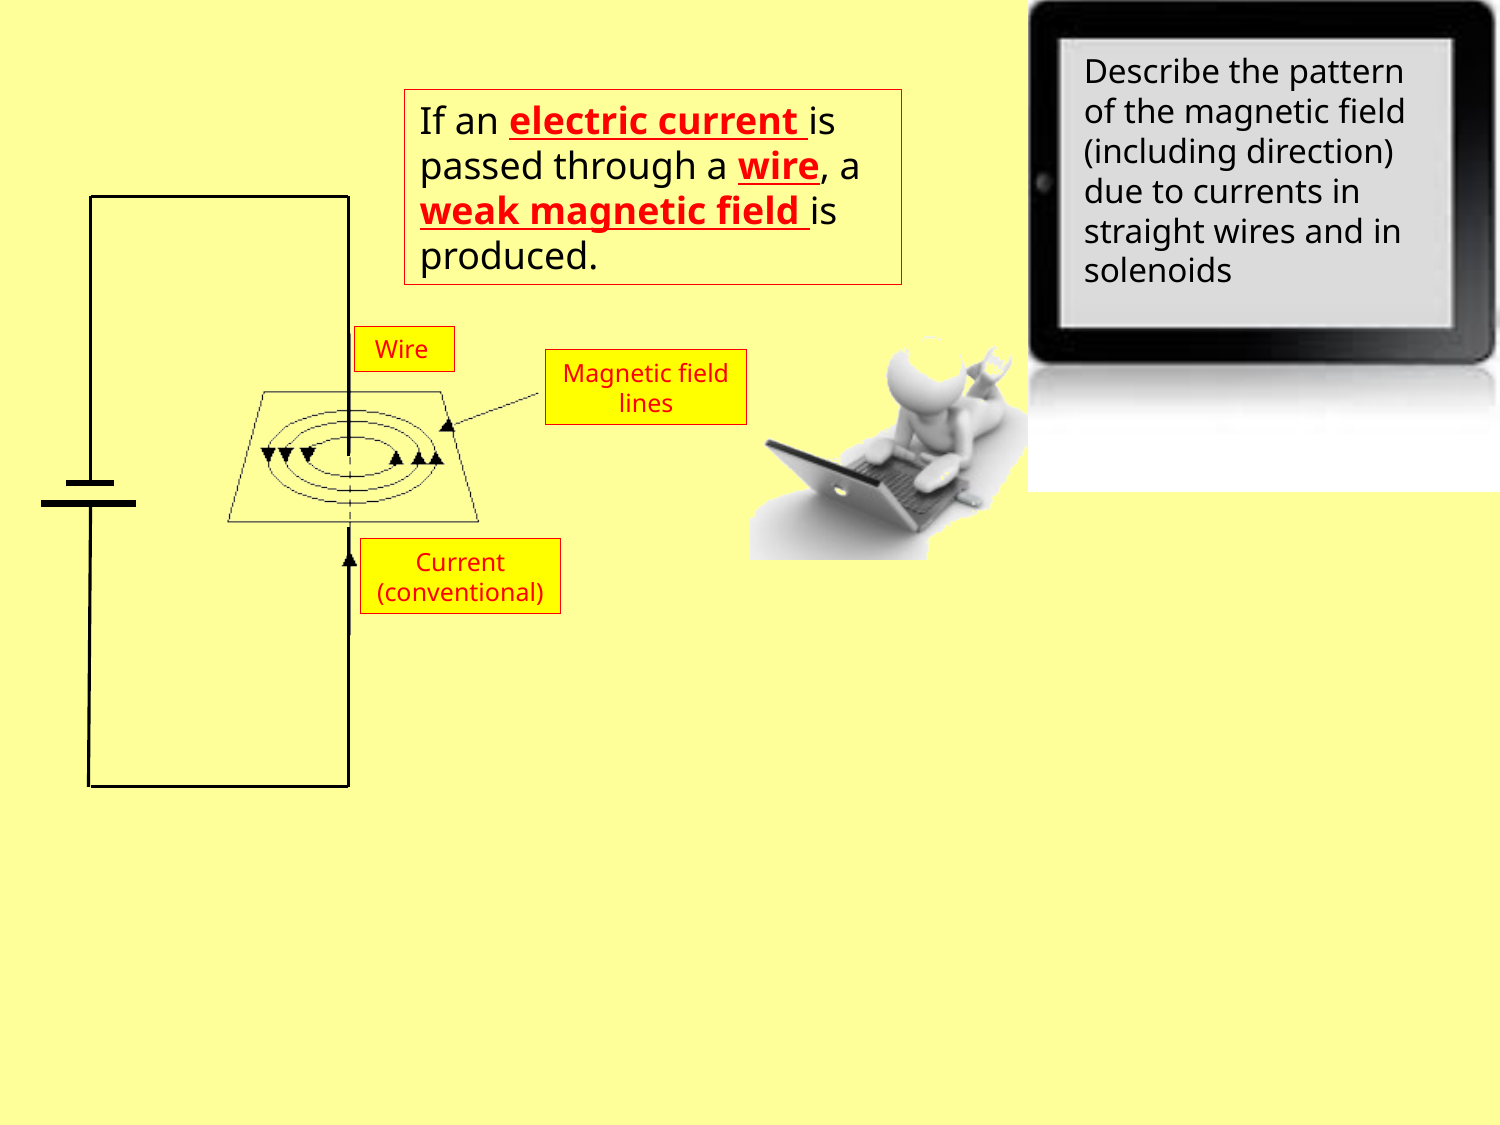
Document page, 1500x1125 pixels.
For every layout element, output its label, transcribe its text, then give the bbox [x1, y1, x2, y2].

picture [214, 323, 747, 642]
picture [749, 0, 1500, 560]
text_box If an electric current is passed through a wire, a weak magnetic field is produced. [404, 89, 902, 285]
